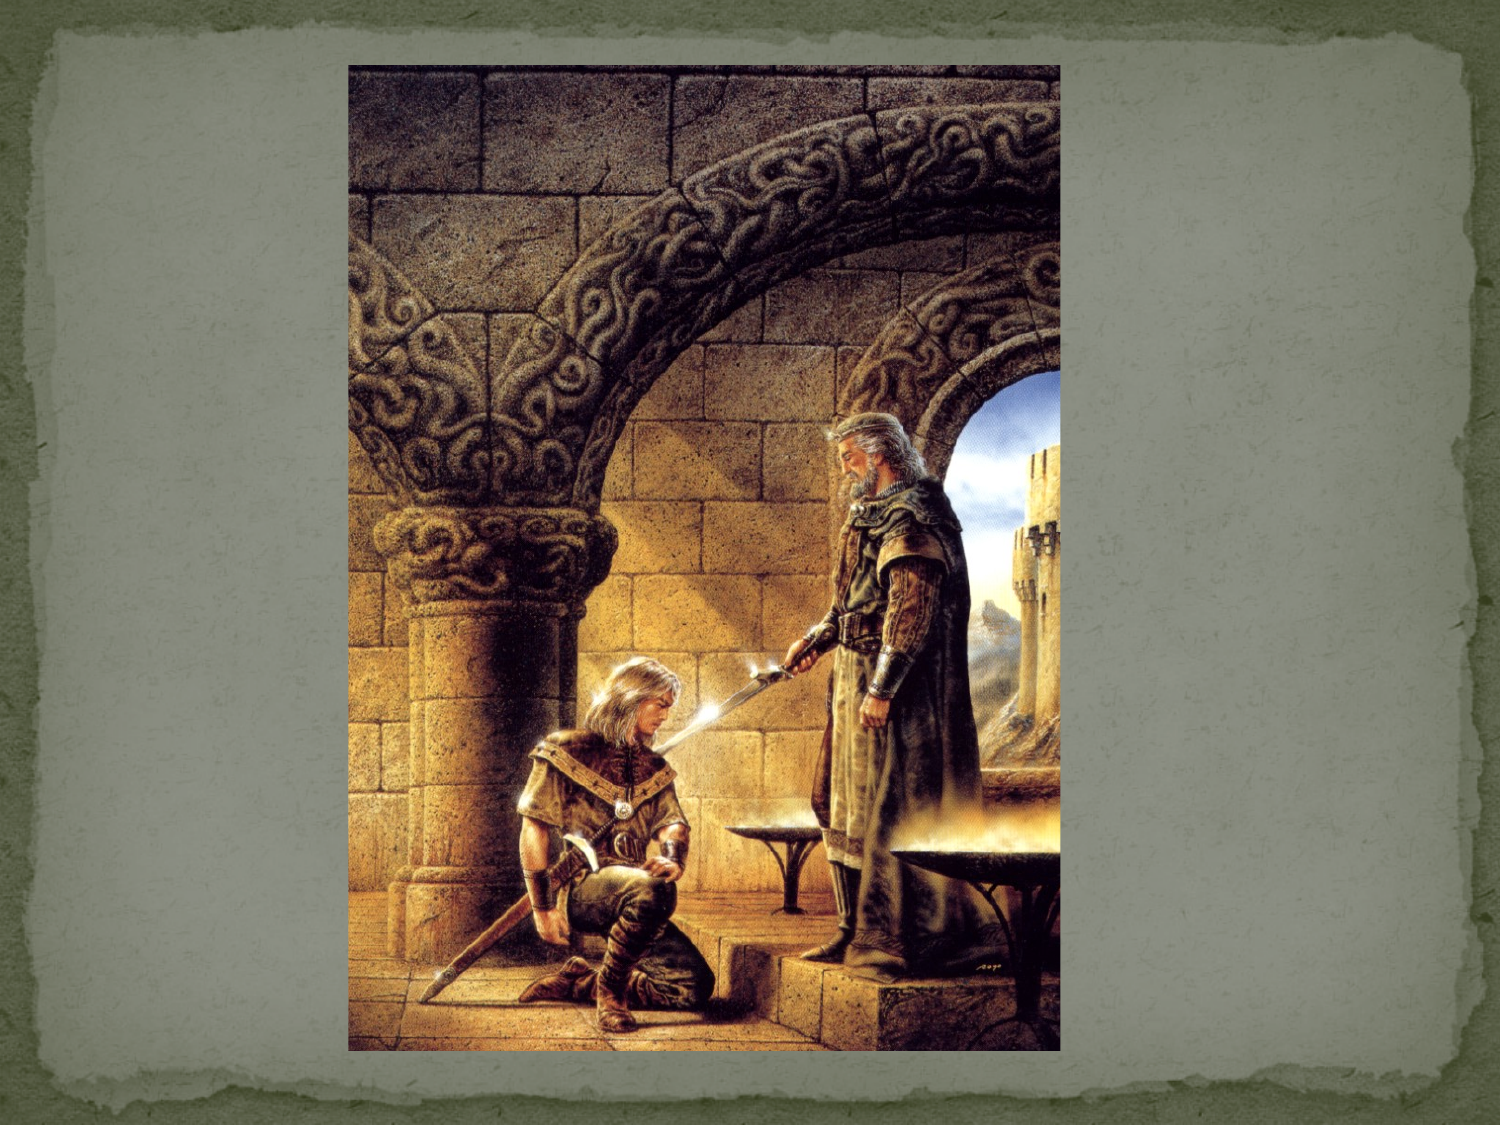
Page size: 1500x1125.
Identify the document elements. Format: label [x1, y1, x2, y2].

picture [348, 65, 1061, 1051]
